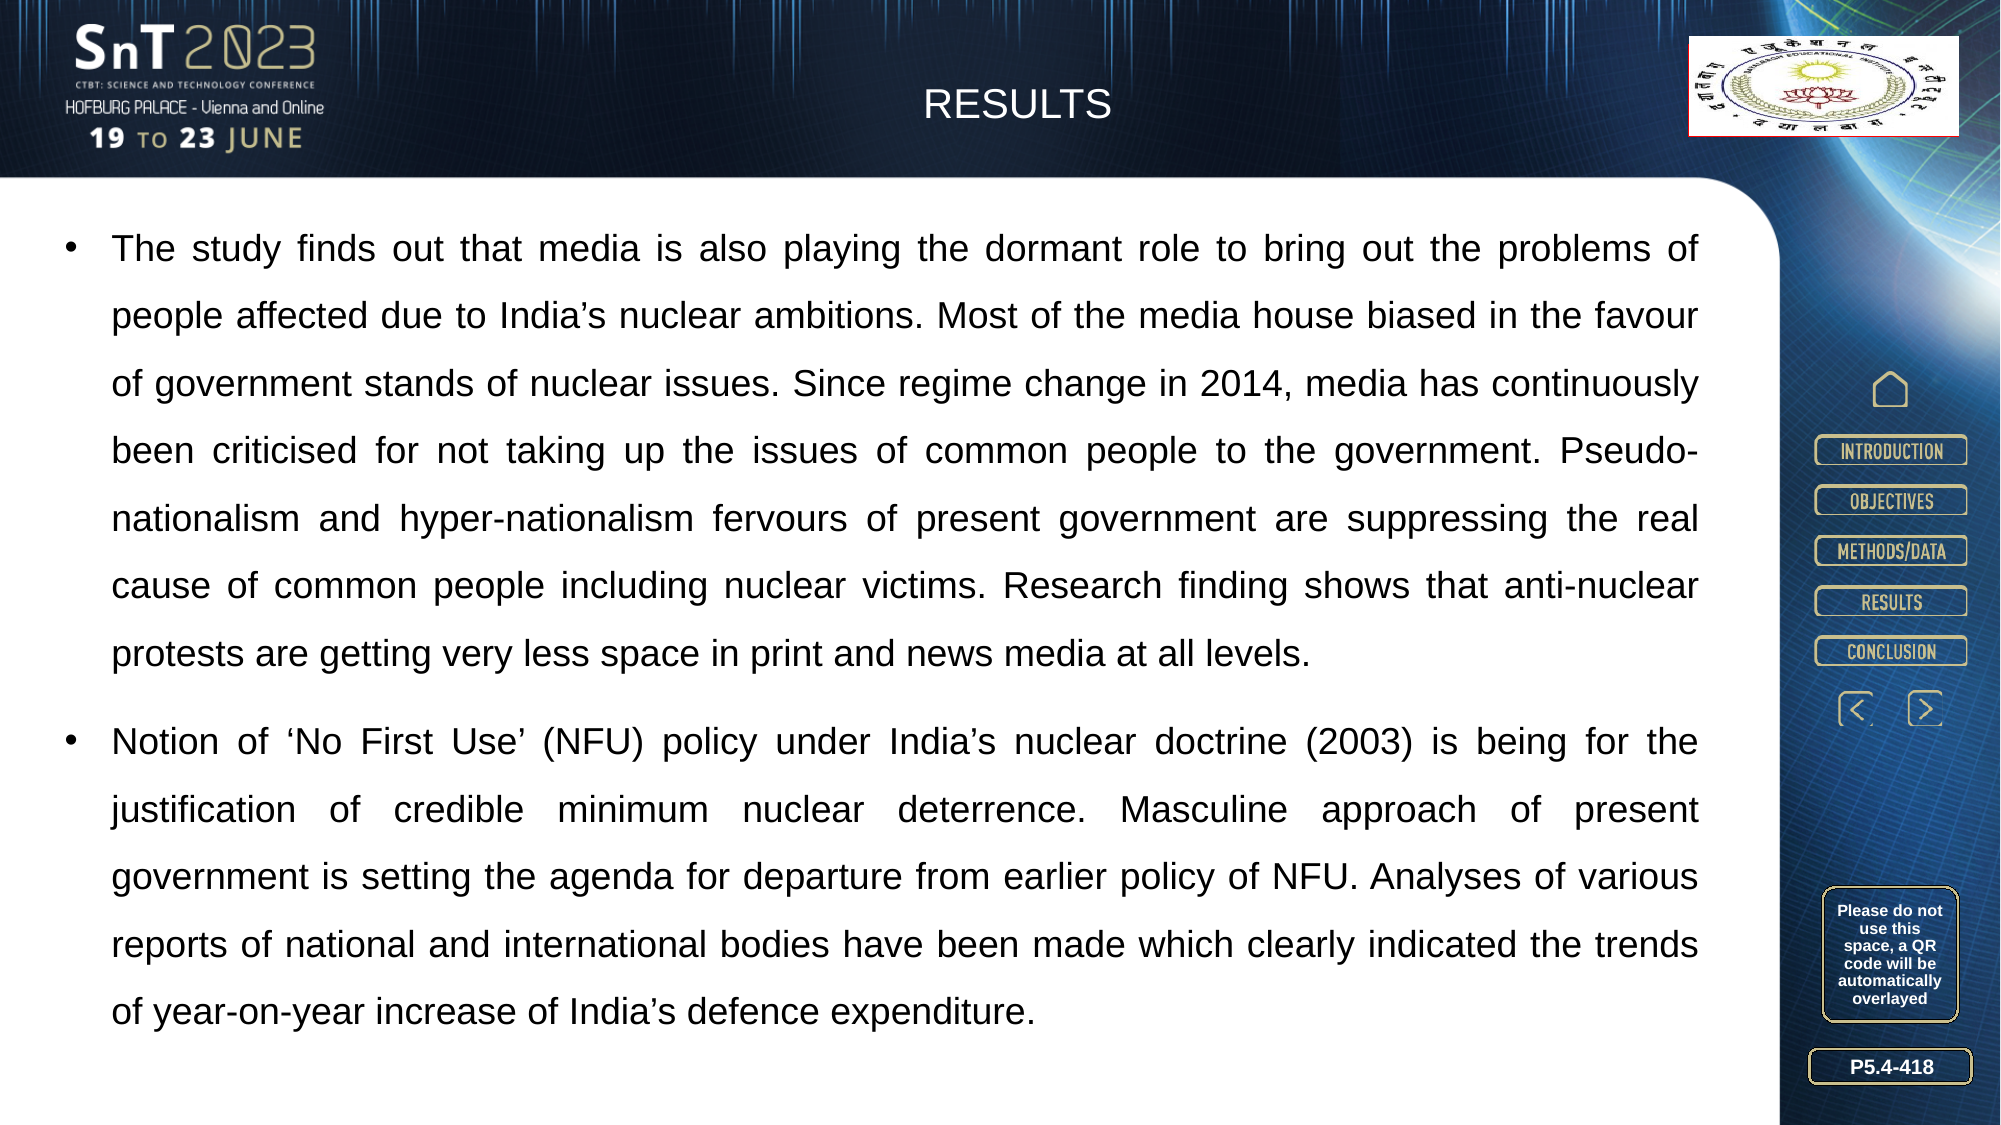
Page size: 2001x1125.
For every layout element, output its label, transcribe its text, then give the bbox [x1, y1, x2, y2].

text_box RESULTS [359, 43, 1676, 136]
text_box P5.4-418 [1824, 1047, 1960, 1086]
text_box Please do not use this space, a QR code will be automatically overlayed [1821, 894, 1959, 1017]
picture [0, 0, 2001, 1125]
text_box The study finds out that media is also playing the dormant role to bring out the problems of people affected due to India’s nuclear ambitions. Most of the media house biased in the favour of government stands of nuclear issues. Since regime change in 2014, media has continuously been criticised for not taking up the issues of common people to the government. Pseudo-nationalism and hyper-nationalism fervours of present government are suppressing the real cause of common people including nuclear victims. Research finding shows that anti-nuclear protests are getting very less space in print and news media at all levels. Notion of ‘No First Use’ (NFU) policy under India’s nuclear doctrine (2003) is being for the justification of credible minimum nuclear deterrence. Masculine approach of present government is setting the agenda for departure from earlier policy of NFU. Analyses of various reports of national and international bodies have been made which clearly indicated the trends of year-on-year increase of India’s defence expenditure. [0, 193, 1715, 1040]
